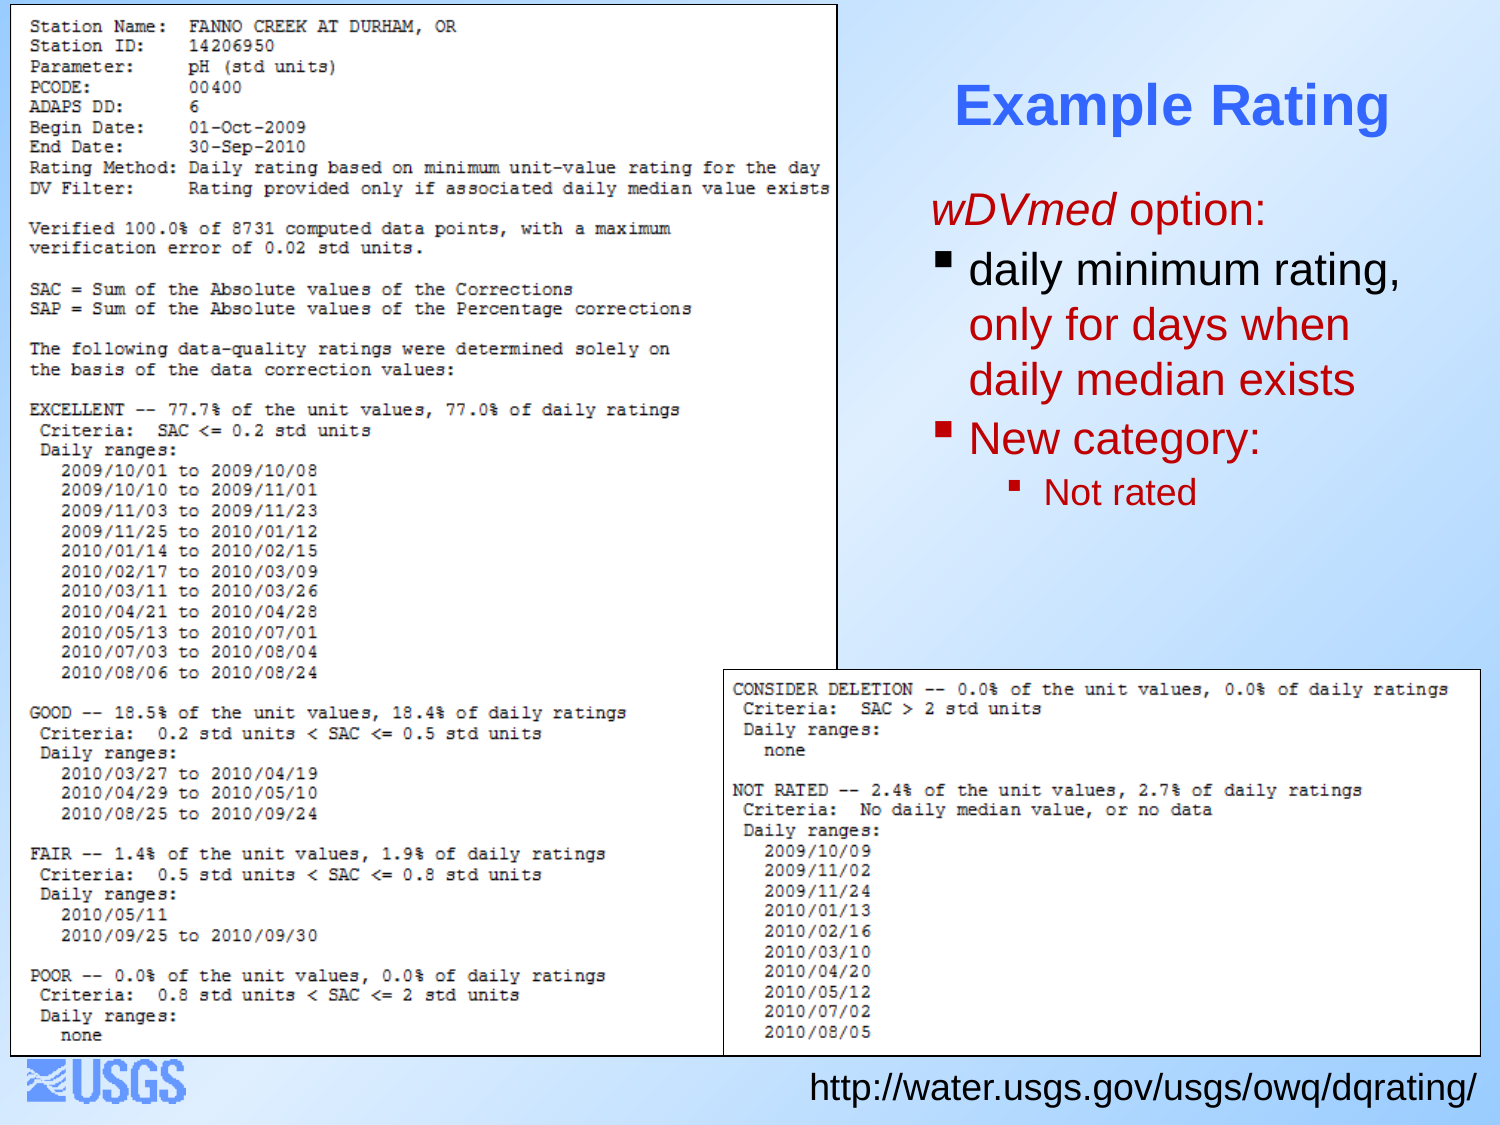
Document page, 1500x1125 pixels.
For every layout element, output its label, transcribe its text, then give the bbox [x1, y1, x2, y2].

text_box http://water.usgs.gov/usgs/owq/dqrating/ [794, 1055, 1493, 1115]
picture [27, 1059, 186, 1104]
subtitle wDVmed option: daily minimum rating, only for days when daily median exists New category: Not rated [915, 172, 1440, 652]
picture [11, 4, 1480, 1056]
title Example Rating [925, 37, 1420, 166]
